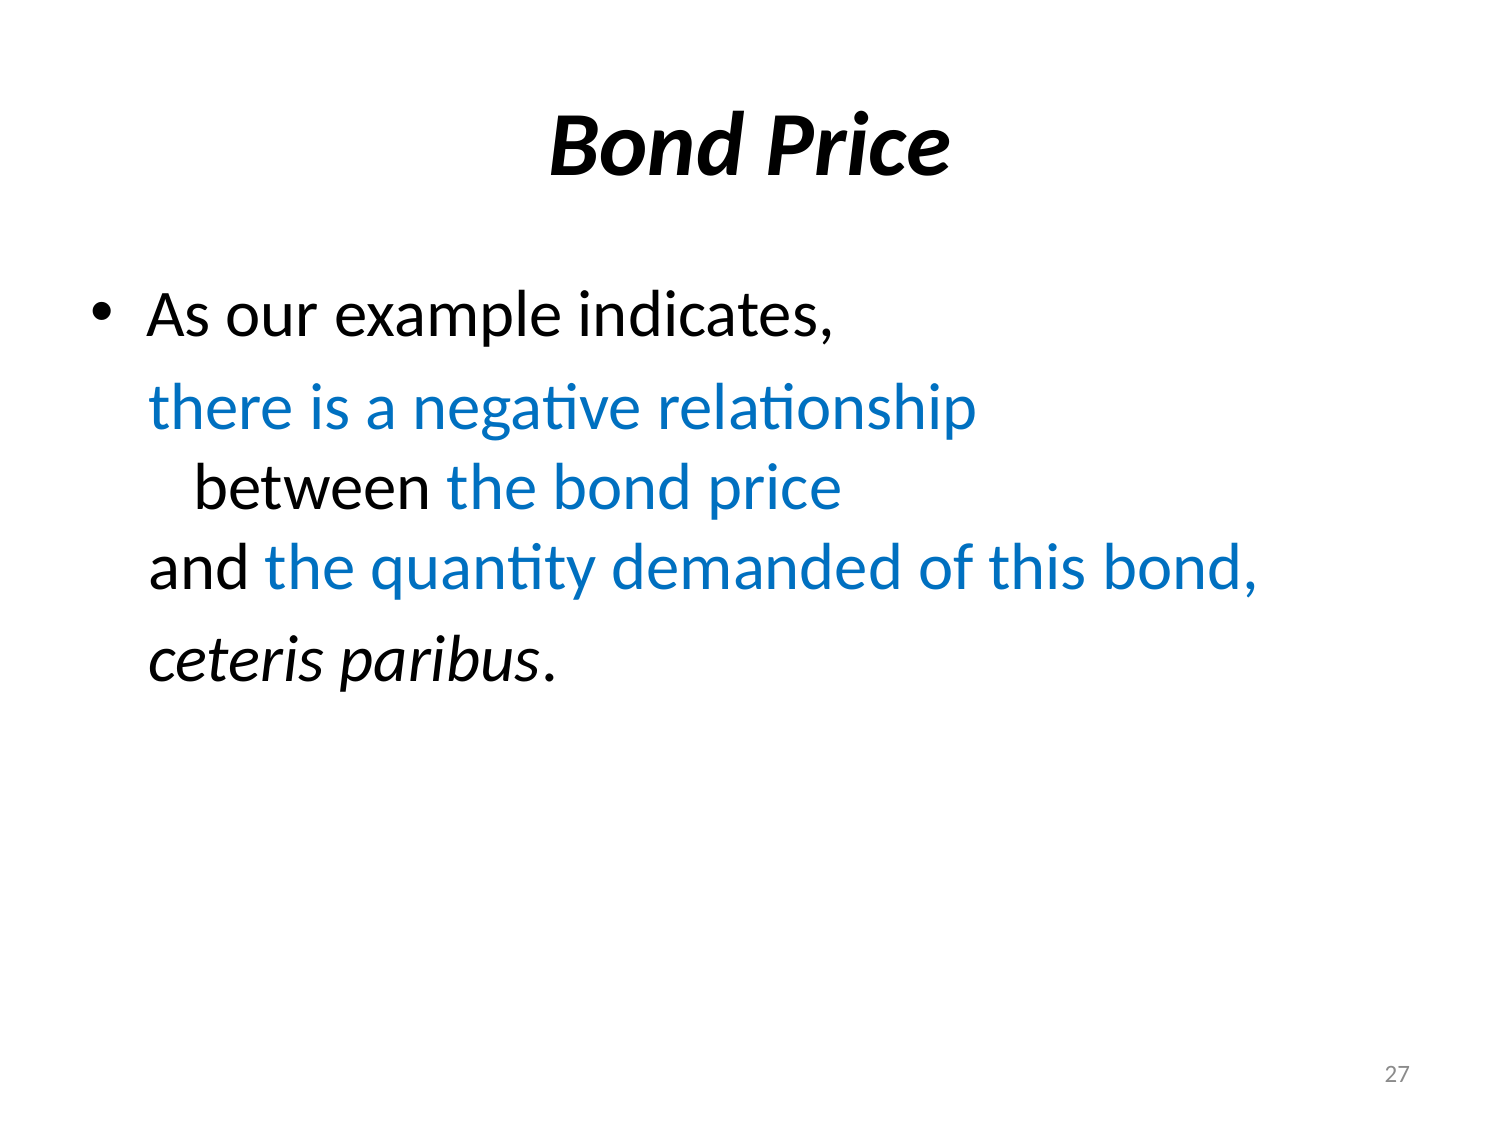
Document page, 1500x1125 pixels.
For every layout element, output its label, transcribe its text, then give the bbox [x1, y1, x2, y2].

list As our example indicates, there is a negative relationship between the bond price and the quantity demanded of this bond, ceteris paribus. [75, 262, 1425, 1125]
title Bond Price [75, 45, 1425, 233]
slide_number 27 [1074, 1042, 1425, 1103]
